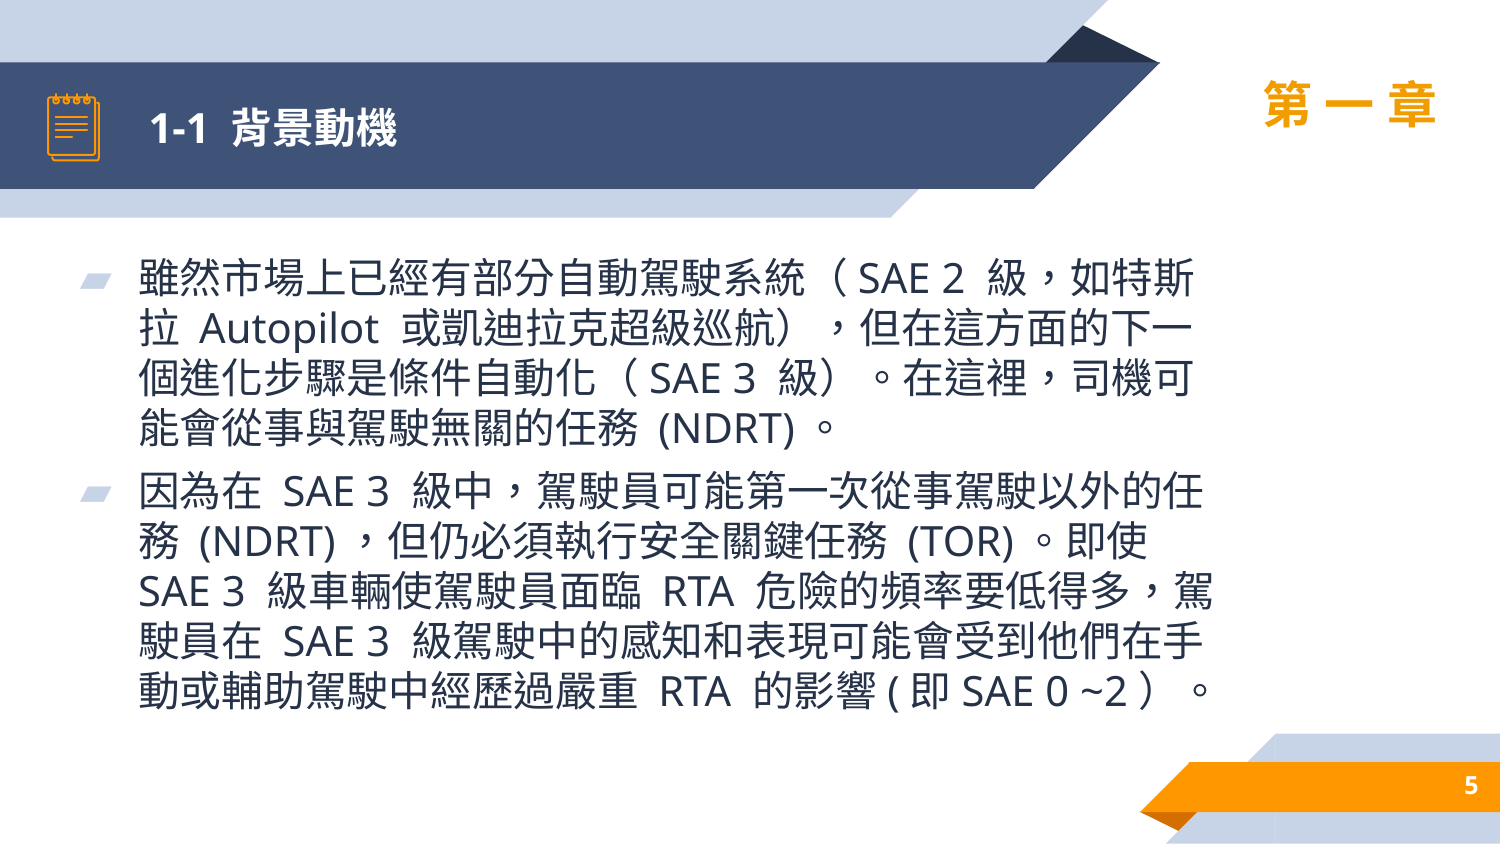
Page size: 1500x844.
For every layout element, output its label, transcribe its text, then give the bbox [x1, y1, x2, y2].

title 1-1 背景動機 [133, 64, 997, 190]
slide_number 5 [1249, 760, 1494, 813]
text_box 雖然市場上已經有部分自動駕駛系統（SAE 2 級，如特斯拉 Autopilot 或凱迪拉克超級巡航），但在這方面的下一個進化步驟是條件自動化（SAE 3 級）。在這裡，司機可能會從事與駕駛無關的任務 (NDRT)。 因為在 SAE 3 級中，駕駛員可能第一次從事駕駛以外的任務 (NDRT)，但仍必須執行安全關鍵任務 (TOR)。即使 SAE 3 級車輛使駕駛員面臨 RTA 危險的頻率要低得多，駕駛員在 SAE 3 級駕駛中的感知和表現可能會受到他們在手動或輔助駕駛中經歷過嚴重 RTA 的影響(即SAE 0 ~2）。 [48, 236, 1250, 761]
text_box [47, 93, 100, 161]
text_box 第一章 [836, 65, 1452, 141]
